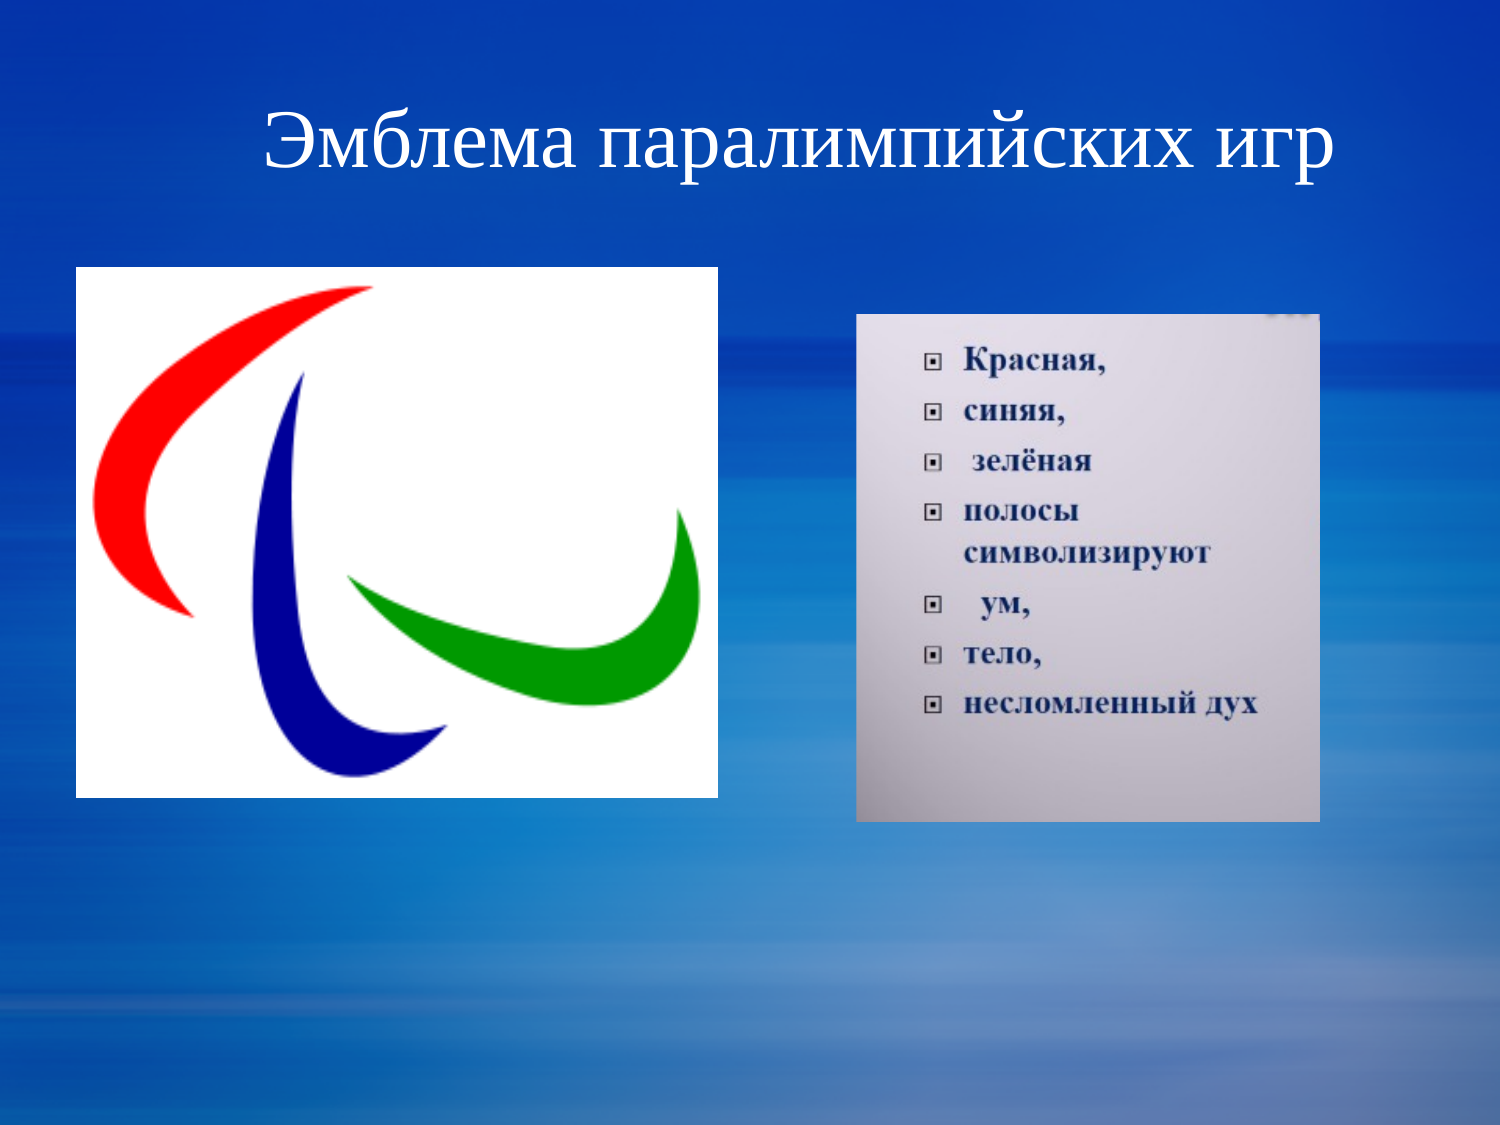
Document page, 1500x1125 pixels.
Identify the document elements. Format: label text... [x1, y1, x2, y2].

text_box Эмблема паралимпийских игр [247, 76, 1353, 192]
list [76, 266, 718, 798]
picture [0, 0, 1500, 1125]
